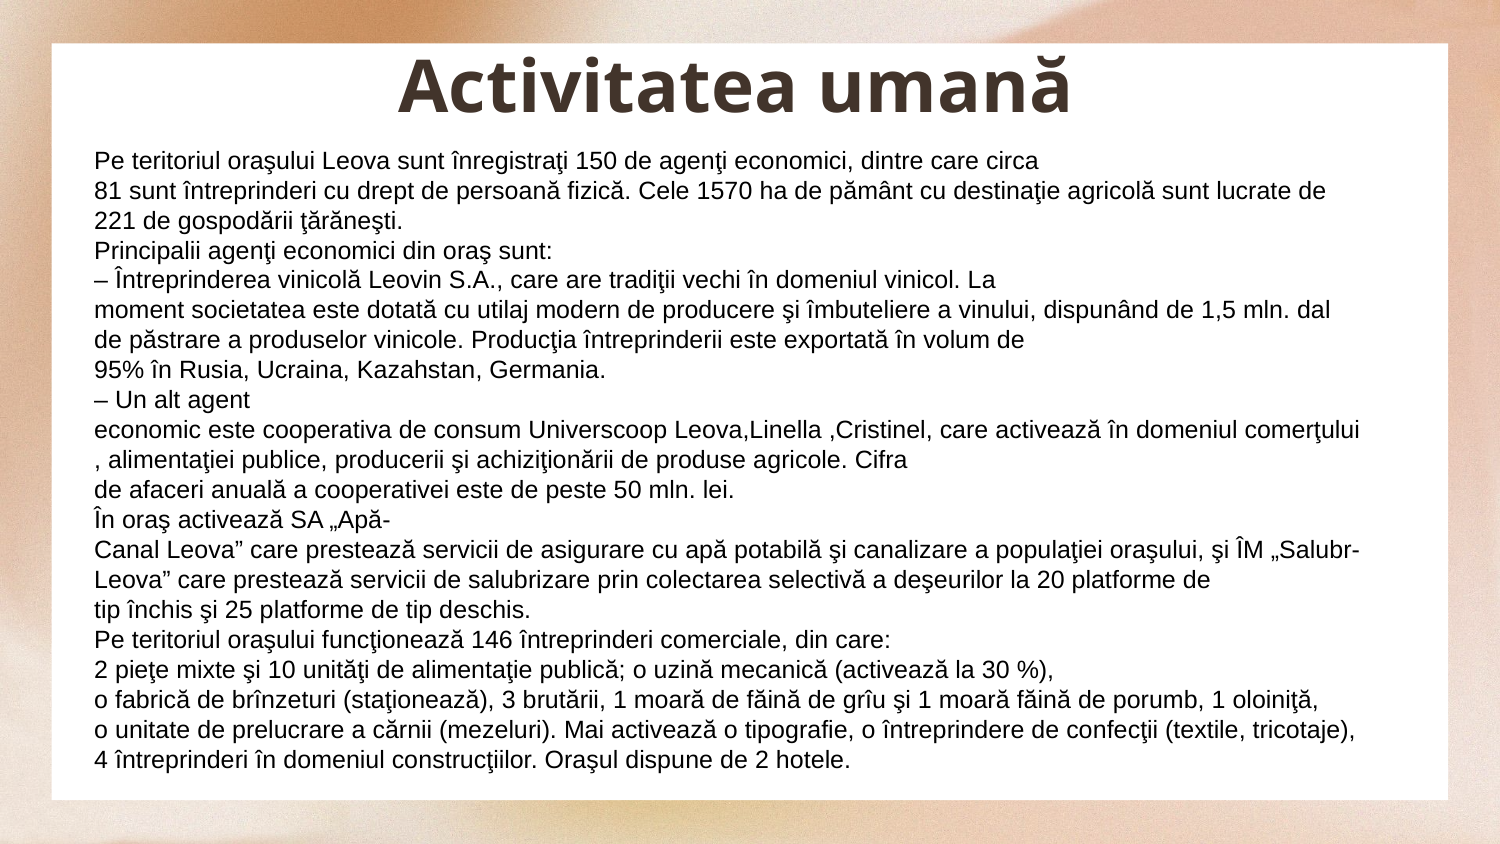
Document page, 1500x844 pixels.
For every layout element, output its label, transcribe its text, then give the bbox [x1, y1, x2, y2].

title Activitatea umană [383, 24, 1500, 130]
text_box Pe teritoriul oraşului Leova sunt înregistraţi 150 de agenţi economici, dintre care circa 81 sunt întreprinderi cu drept de persoană fizică. Cele 1570 ha de pământ cu destinaţie agricolă sunt lucrate de 221 de gospodării ţărăneşti. Principalii agenţi economici din oraş sunt: – Întreprinderea vinicolă Leovin S.A., care are tradiţii vechi în domeniul vinicol. La moment societatea este dotată cu utilaj modern de producere şi îmbuteliere a vinului, dispunând de 1,5 mln. dal de păstrare a produselor vinicole. Producţia întreprinderii este exportată în volum de 95% în Rusia, Ucraina, Kazahstan, Germania. – Un alt agent economic este cooperativa de consum Universcoop Leova,Linella ,Cristinel, care activează în domeniul comerţului, alimentaţiei publice, producerii şi achiziţionării de produse agricole. Cifra de afaceri anuală a cooperativei este de peste 50 mln. lei. În oraş activează SA „Apă-Canal Leova” care prestează servicii de asigurare cu apă potabilă şi canalizare a populaţiei oraşului, şi ÎM „Salubr-Leova” care prestează servicii de salubrizare prin colectarea selectivă a deşeurilor la 20 platforme de tip închis şi 25 platforme de tip deschis. Pe teritoriul oraşului funcţionează 146 întreprinderi comerciale, din care: 2 pieţe mixte şi 10 unităţi de alimentaţie publică; o uzină mecanică (activează la 30 %), o fabrică de brînzeturi (staţionează), 3 brutării, 1 moară de făină de grîu şi 1 moară făină de porumb, 1 oloiniţă, o unitate de prelucrare a cărnii (mezeluri). Mai activează o tipografie, o întreprindere de confecţii (textile, tricotaje), 4 întreprinderi în domeniul construcţiilor. Oraşul dispune de 2 hotele. [79, 136, 1380, 844]
